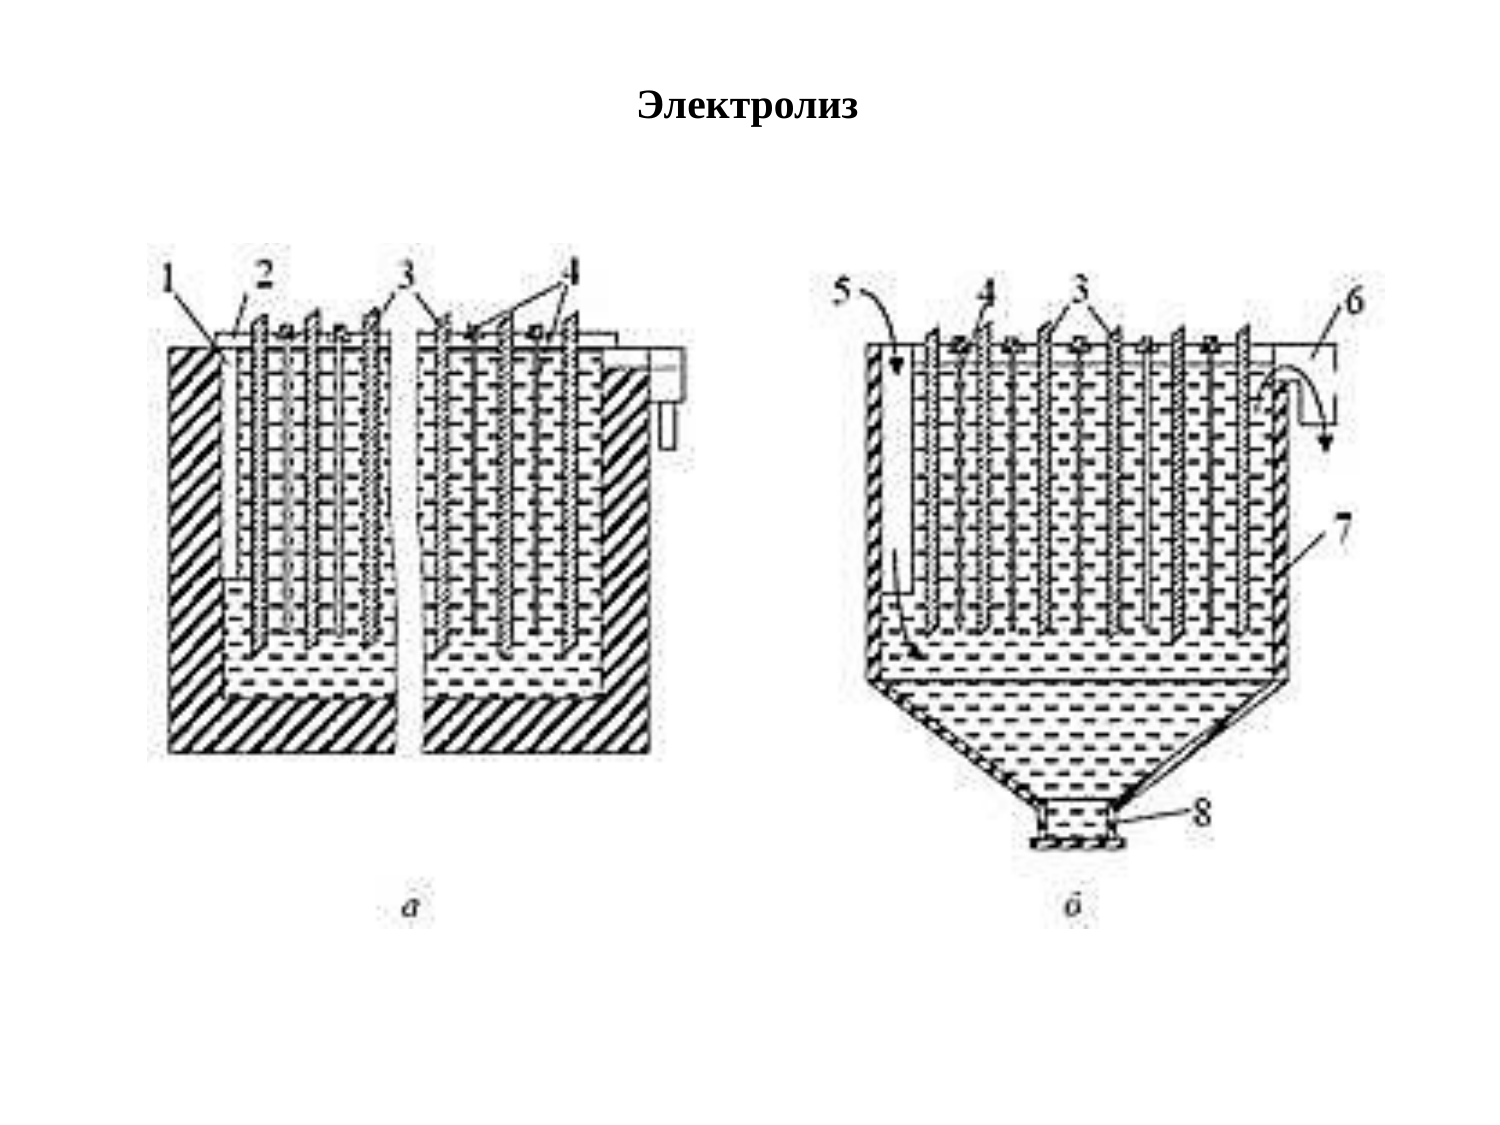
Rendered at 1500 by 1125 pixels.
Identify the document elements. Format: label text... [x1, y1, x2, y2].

text_box Электролиз [621, 68, 874, 134]
picture [147, 243, 1385, 929]
